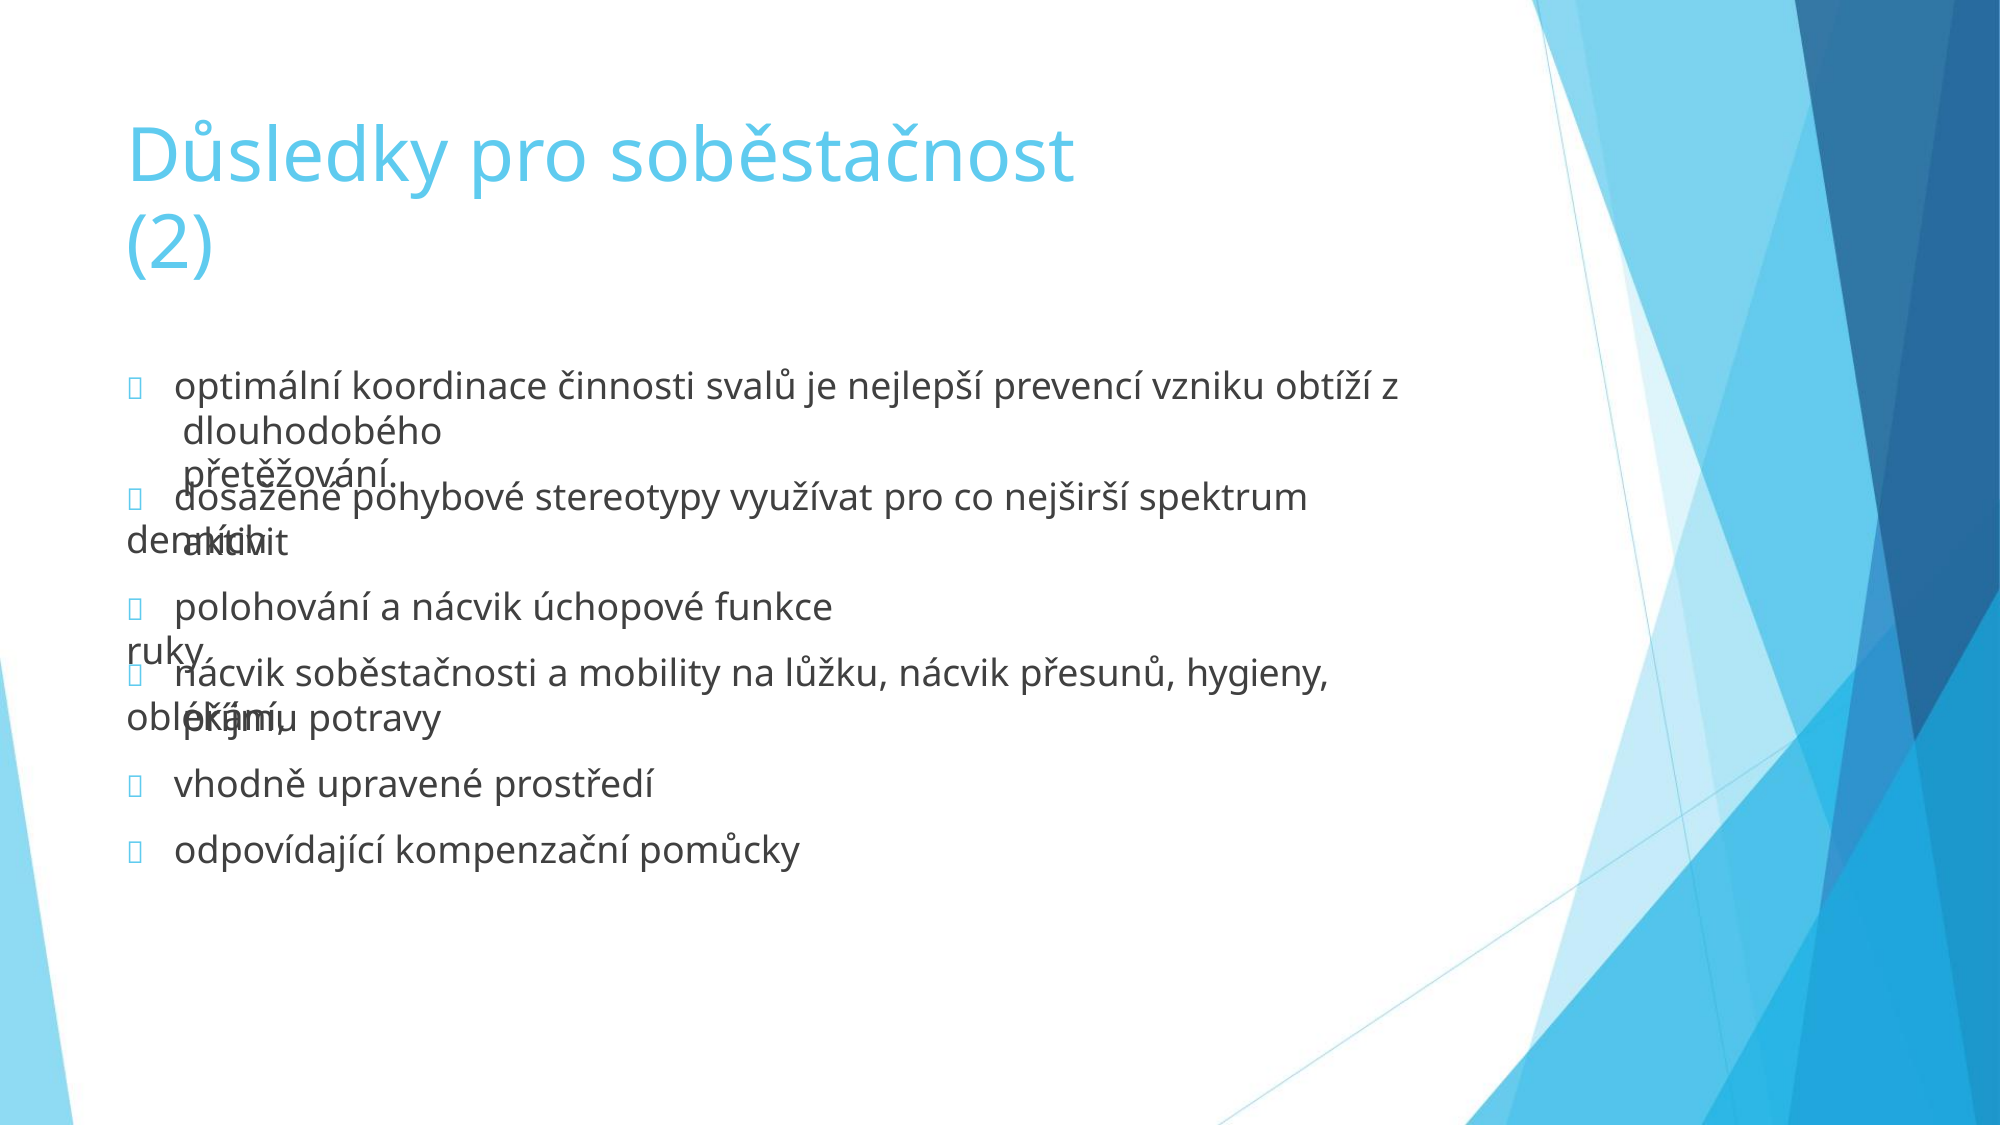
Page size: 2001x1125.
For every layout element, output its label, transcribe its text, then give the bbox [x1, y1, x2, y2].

text_box Důsledky pro soběstačnost (2) [126, 109, 1153, 284]
text_box dlouhodobého přetěžování. [182, 408, 667, 474]
text_box  odpovídající kompenzační pomůcky [126, 827, 803, 872]
text_box  vhodně upravené prostředí [126, 761, 659, 806]
text_box  dosažené pohybové stereotypy využívat pro co nejširší spektrum denních [126, 474, 1434, 562]
text_box aktivit [182, 519, 316, 563]
text_box  optimální koordinace činnosti svalů je nejlepší prevencí vzniku obtíží z [126, 363, 1400, 407]
text_box  nácvik soběstačnosti a mobility na lůžku, nácvik přesunů, hygieny, oblékání, [126, 650, 1489, 738]
text_box  polohování a nácvik úchopové funkce ruky [126, 584, 918, 650]
text_box [0, 0, 2000, 1125]
text_box příjmu potravy [182, 695, 458, 740]
